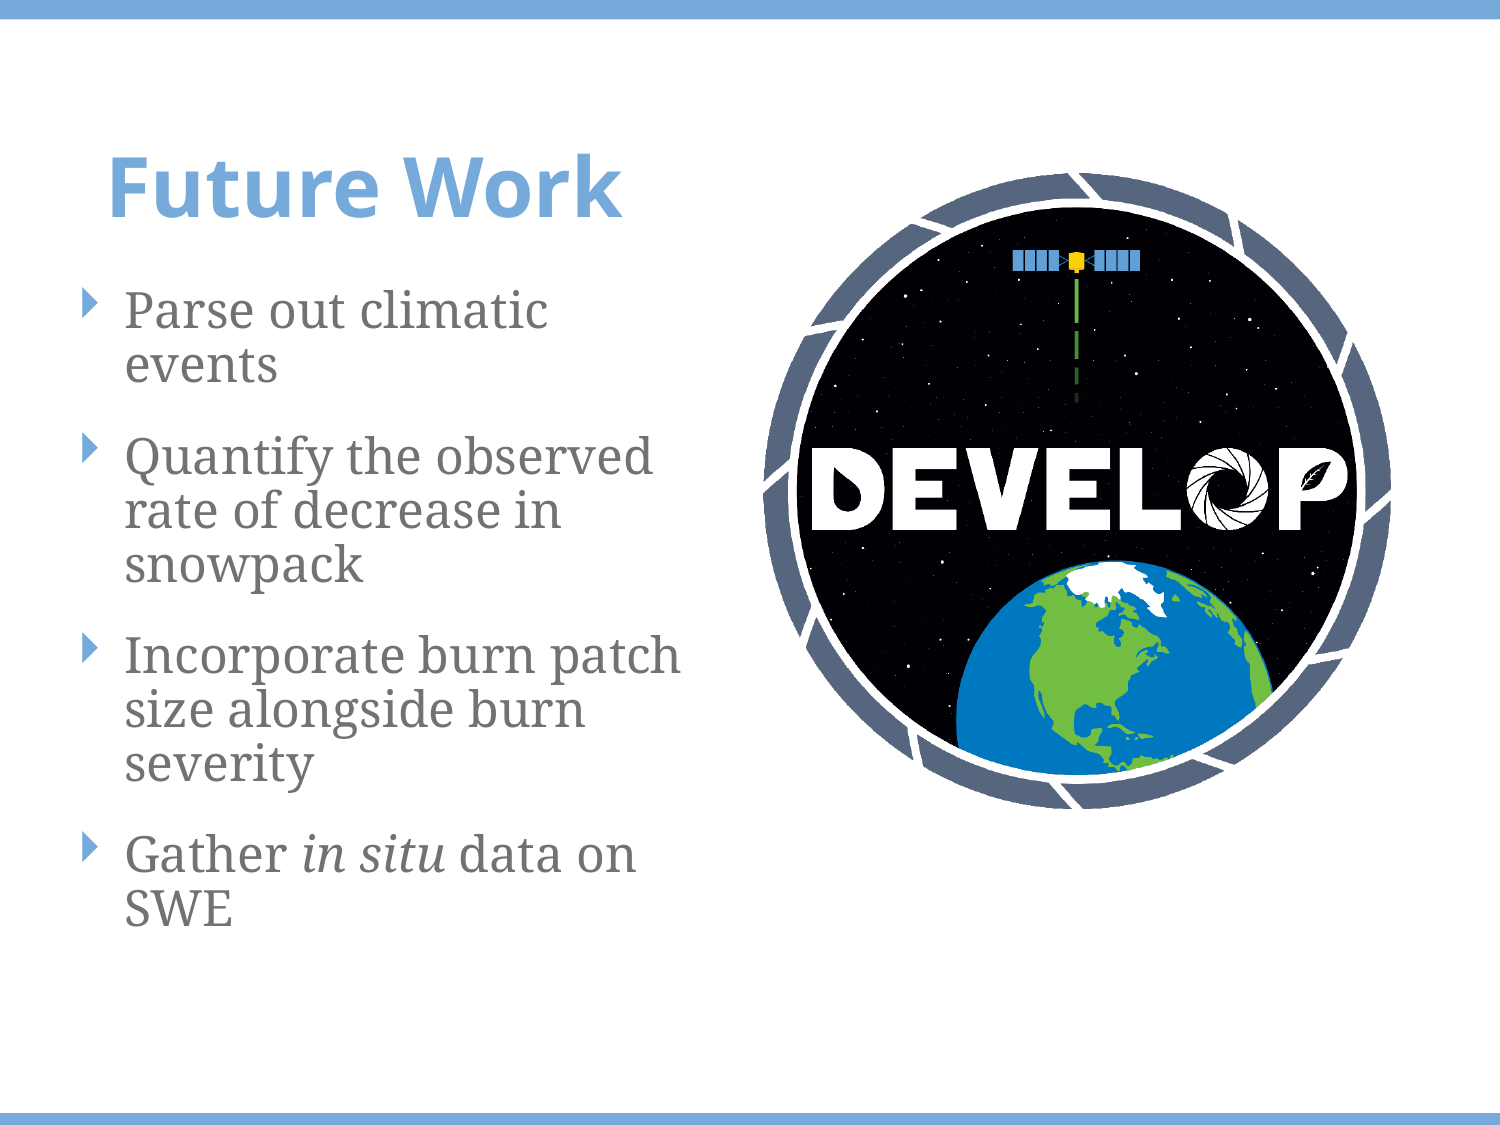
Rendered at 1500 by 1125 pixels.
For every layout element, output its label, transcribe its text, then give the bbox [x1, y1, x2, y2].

text_box Parse out climatic events Quantify the observed rate of decrease in snowpack Incorporate burn patch size alongside burn severity Gather in situ data on SWE [52, 278, 705, 892]
list Future Work [90, 104, 1263, 243]
picture [763, 173, 1391, 809]
